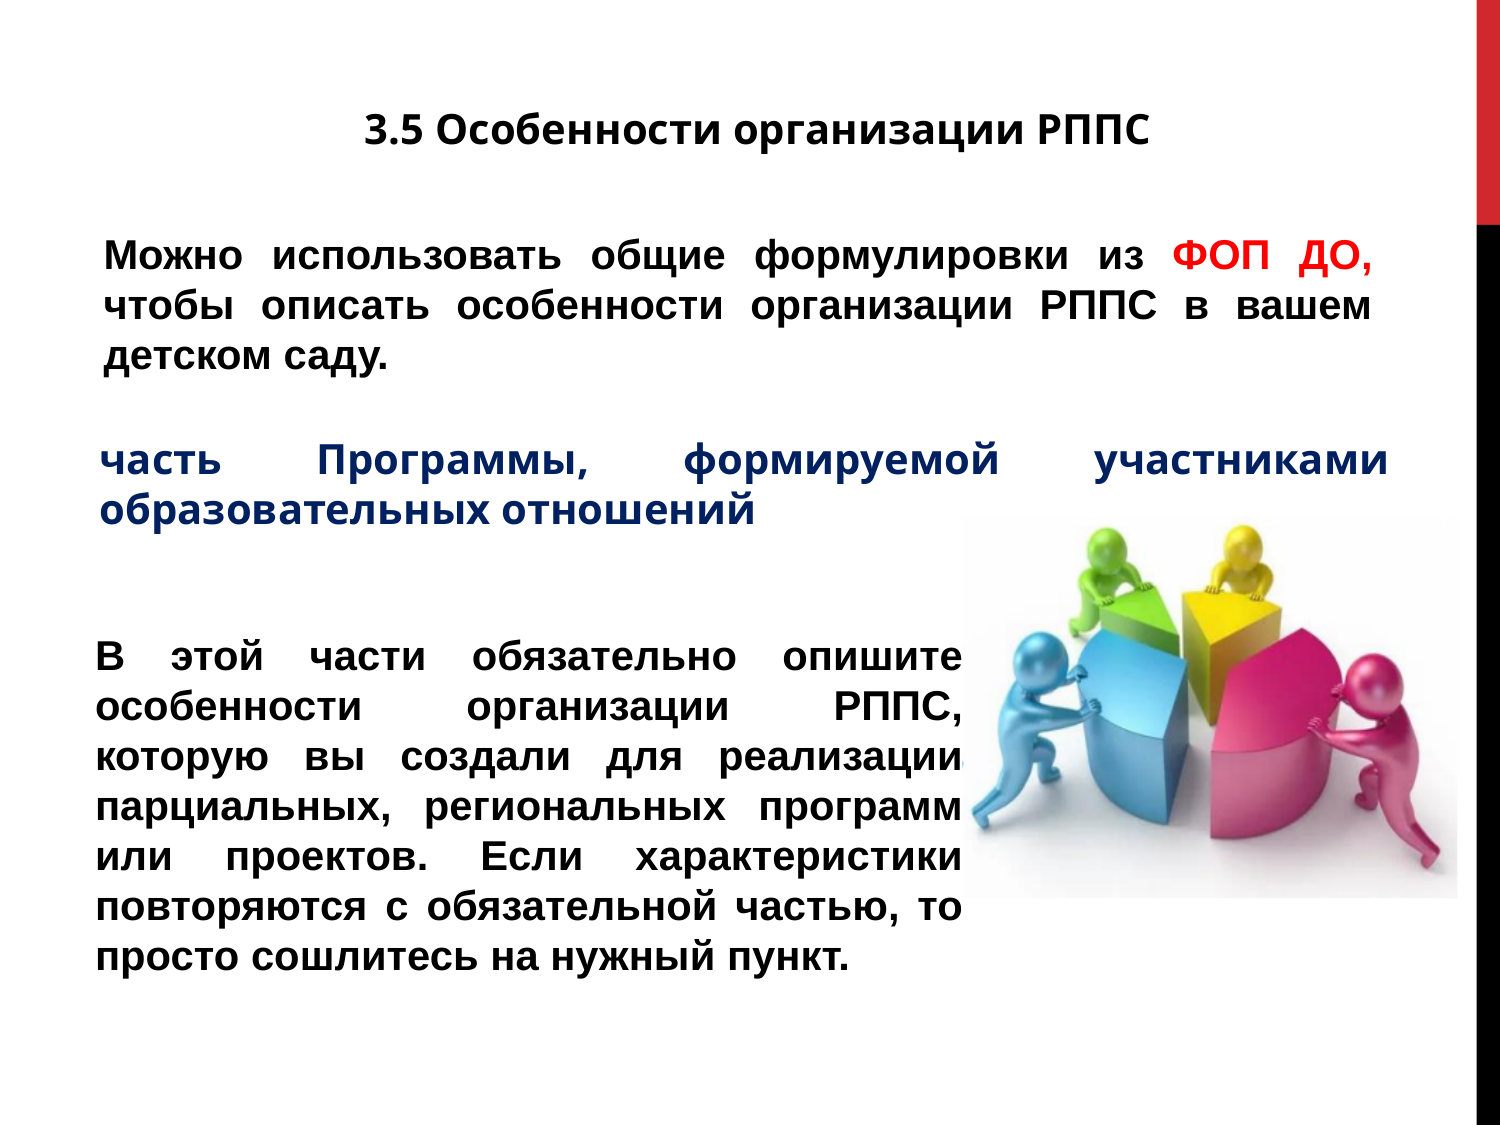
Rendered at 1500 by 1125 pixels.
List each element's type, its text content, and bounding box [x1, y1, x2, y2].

text_box часть Программы, формируемой участниками образовательных отношений [84, 425, 1405, 541]
text_box В этой части обязательно опишите особенности организации РППС, которую вы создали для реализации парциальных, региональных программ или проектов. Если характеристики повторяются с обязательной частью, то просто сошлитесь на нужный пункт. [80, 621, 978, 987]
list Можно использовать общие формулировки из ФОП ДО, чтобы описать особенности организации РППС в вашем детском саду. [88, 219, 1388, 425]
picture [962, 514, 1469, 920]
title 3.5 Особенности организации РППС [29, 25, 1412, 161]
